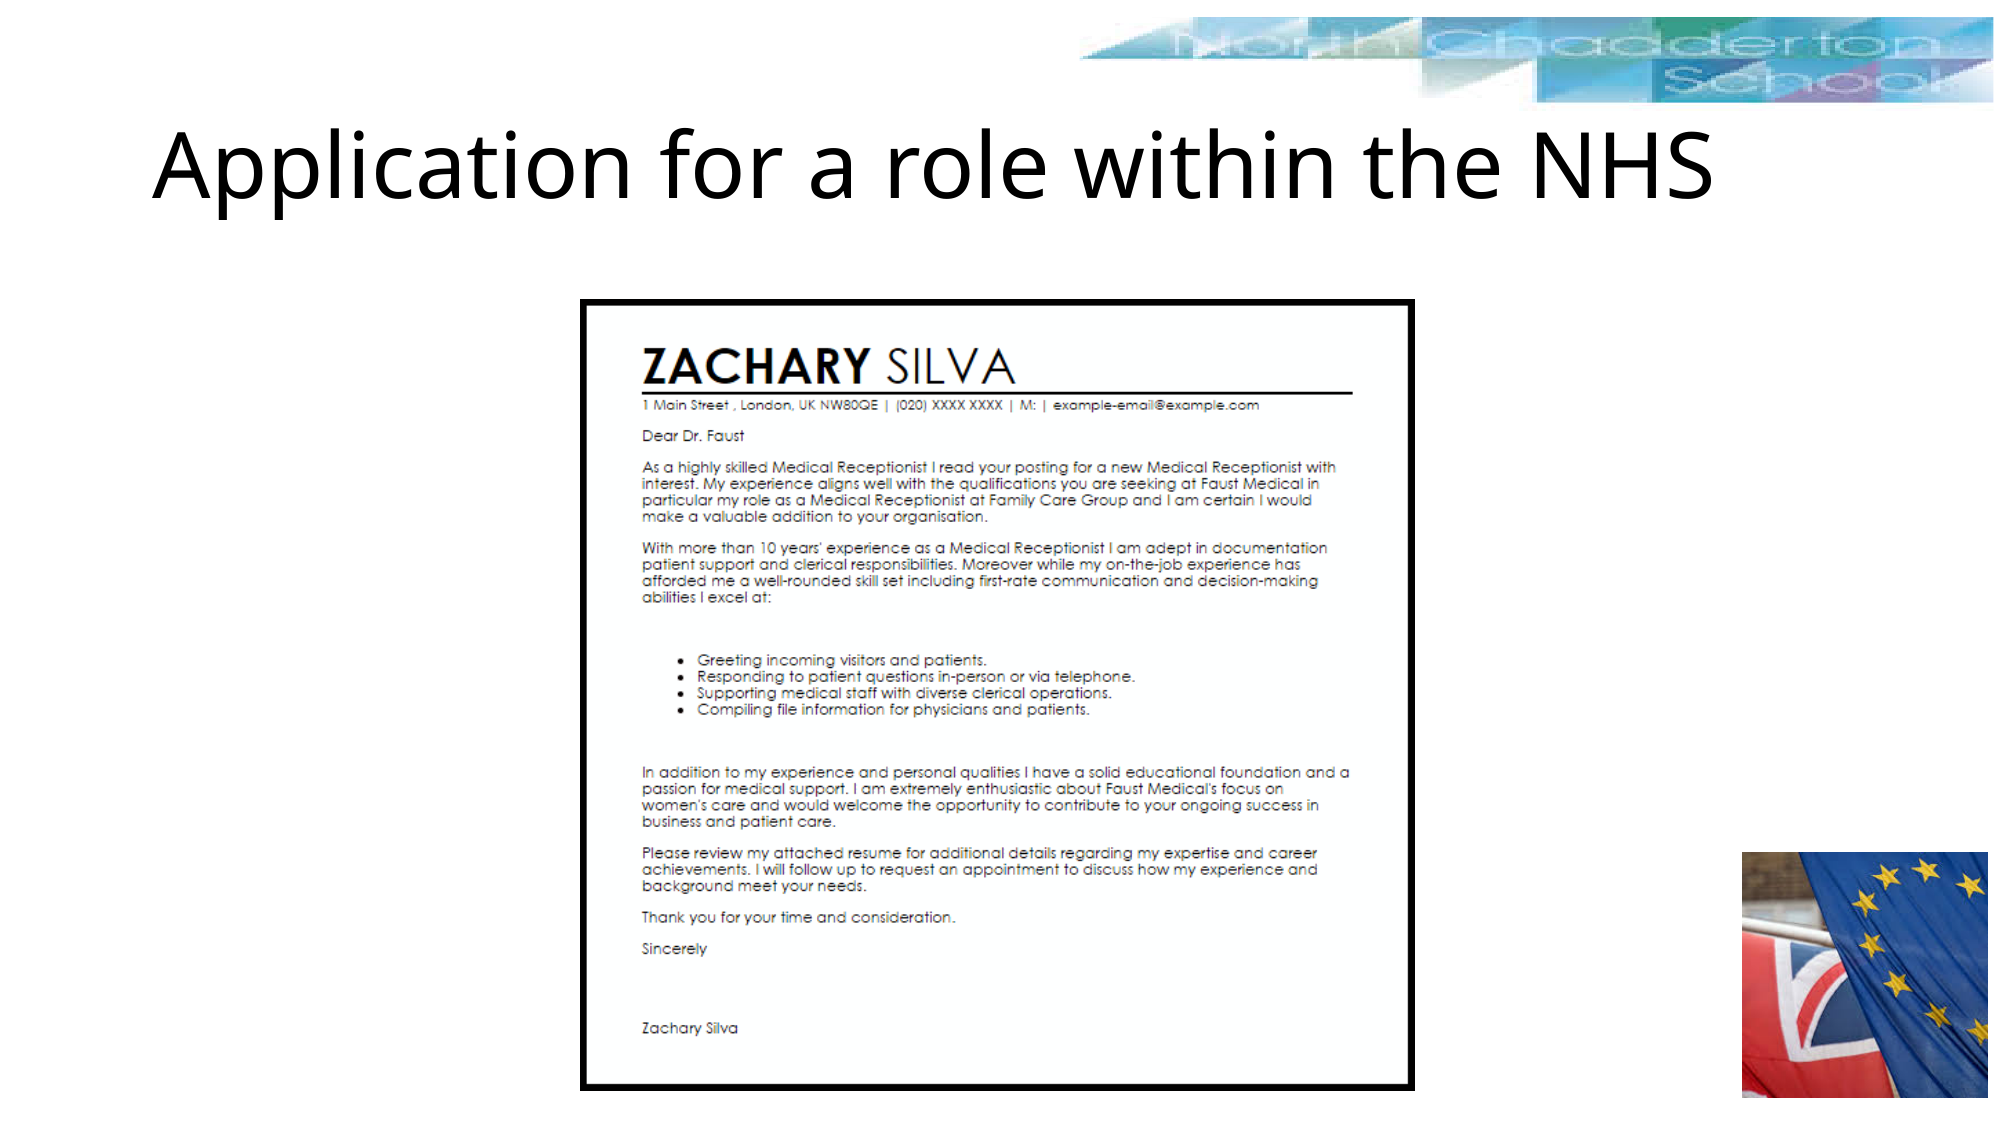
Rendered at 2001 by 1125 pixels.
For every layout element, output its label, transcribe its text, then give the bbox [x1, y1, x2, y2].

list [580, 299, 1415, 1091]
picture [1742, 852, 1988, 1098]
title Application for a role within the NHS [137, 59, 1863, 278]
picture [1079, 17, 1994, 119]
